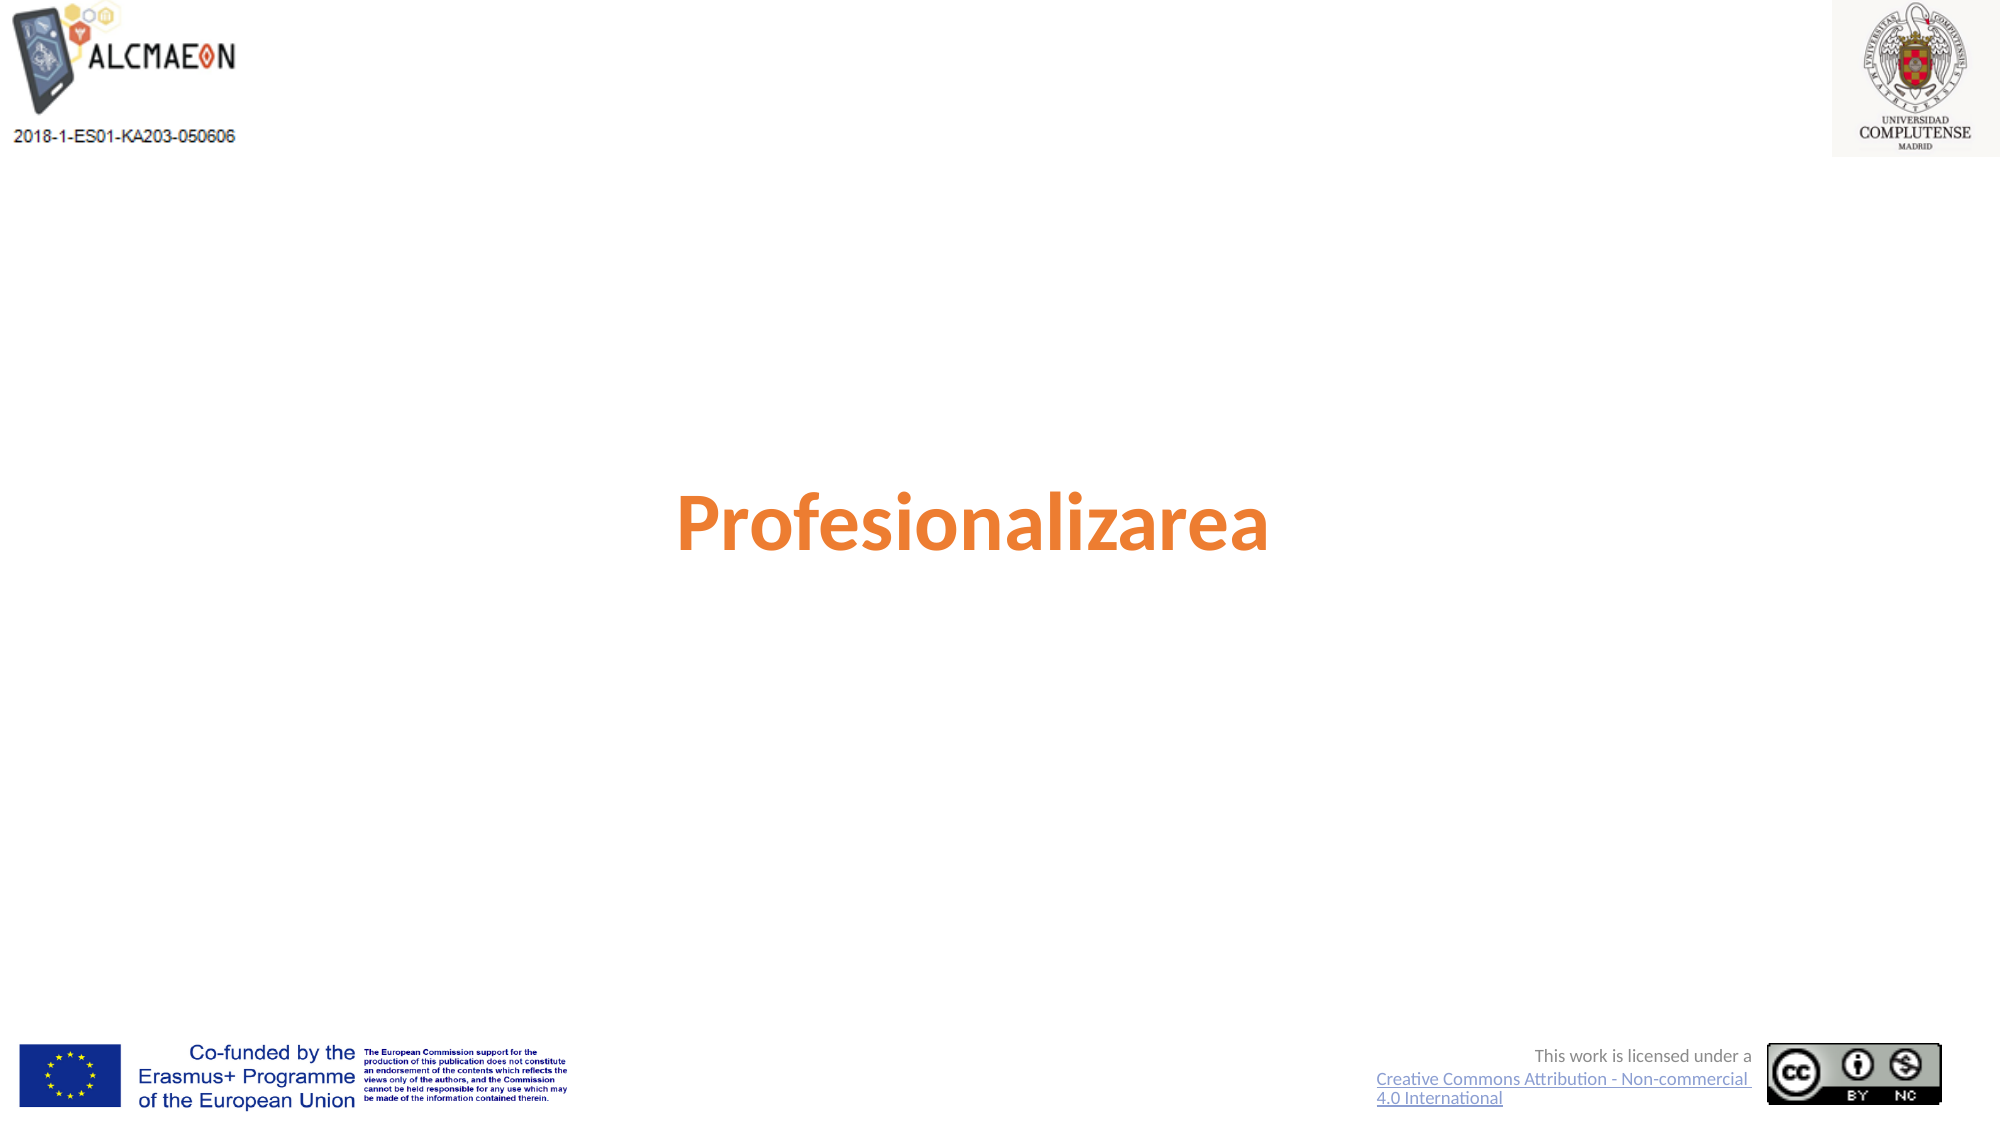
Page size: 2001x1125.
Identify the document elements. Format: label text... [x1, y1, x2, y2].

picture [0, 0, 248, 157]
picture [1832, 0, 2000, 157]
picture [15, 1039, 574, 1112]
title Profesionalizarea [127, 117, 1853, 585]
picture [1767, 1043, 1942, 1105]
